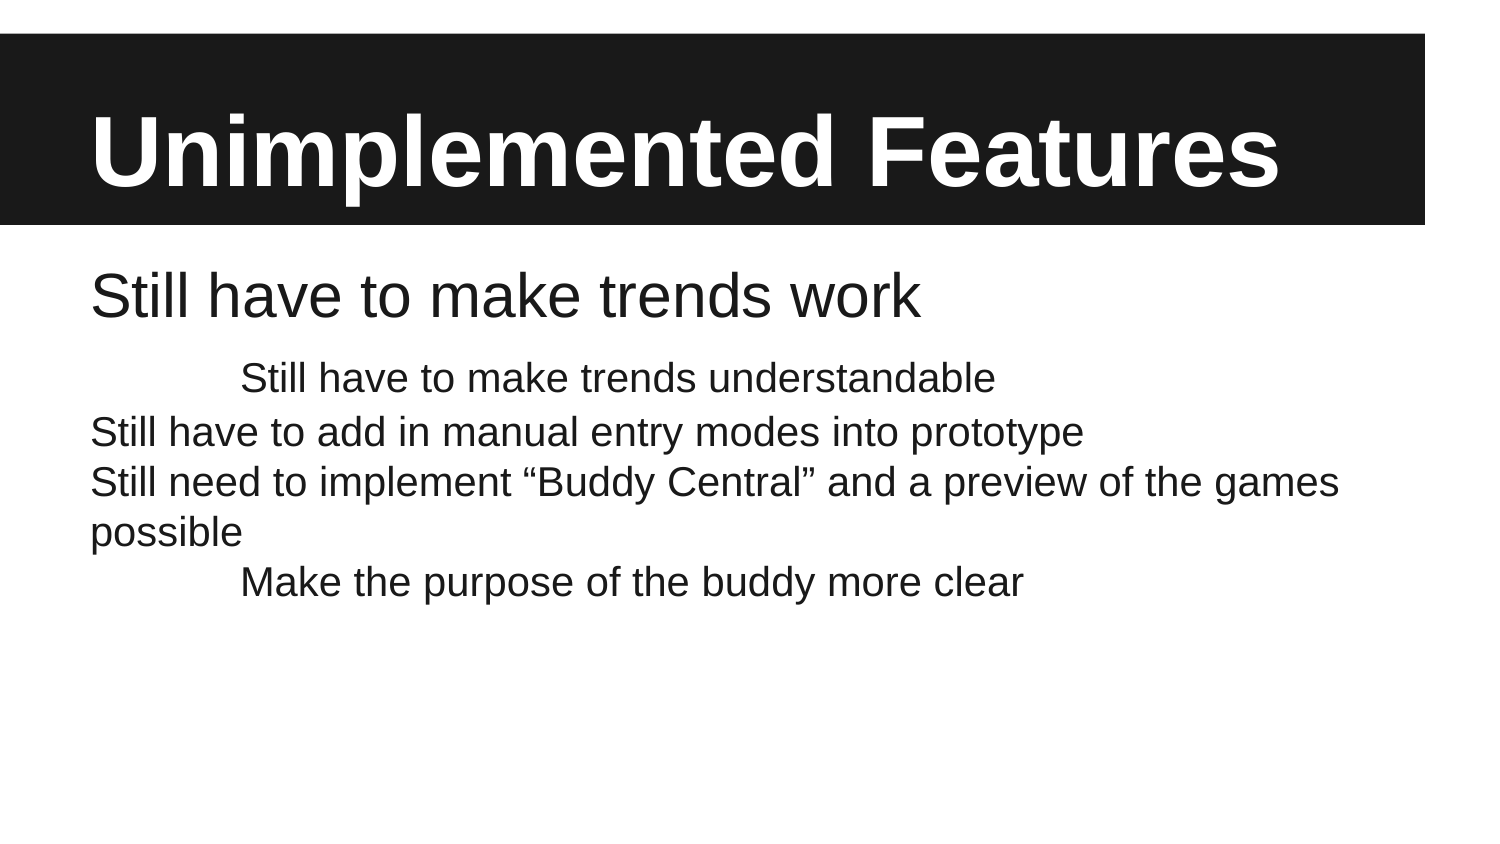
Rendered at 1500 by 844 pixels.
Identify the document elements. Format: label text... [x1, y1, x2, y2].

title Unimplemented Features [75, 33, 1425, 221]
list Still have to make trends work Still have to make trends understandable Still have to add in manual entry modes into prototype Still need to implement “Buddy Central” and a preview of the games possible Make the purpose of the buddy more clear [75, 239, 1425, 808]
